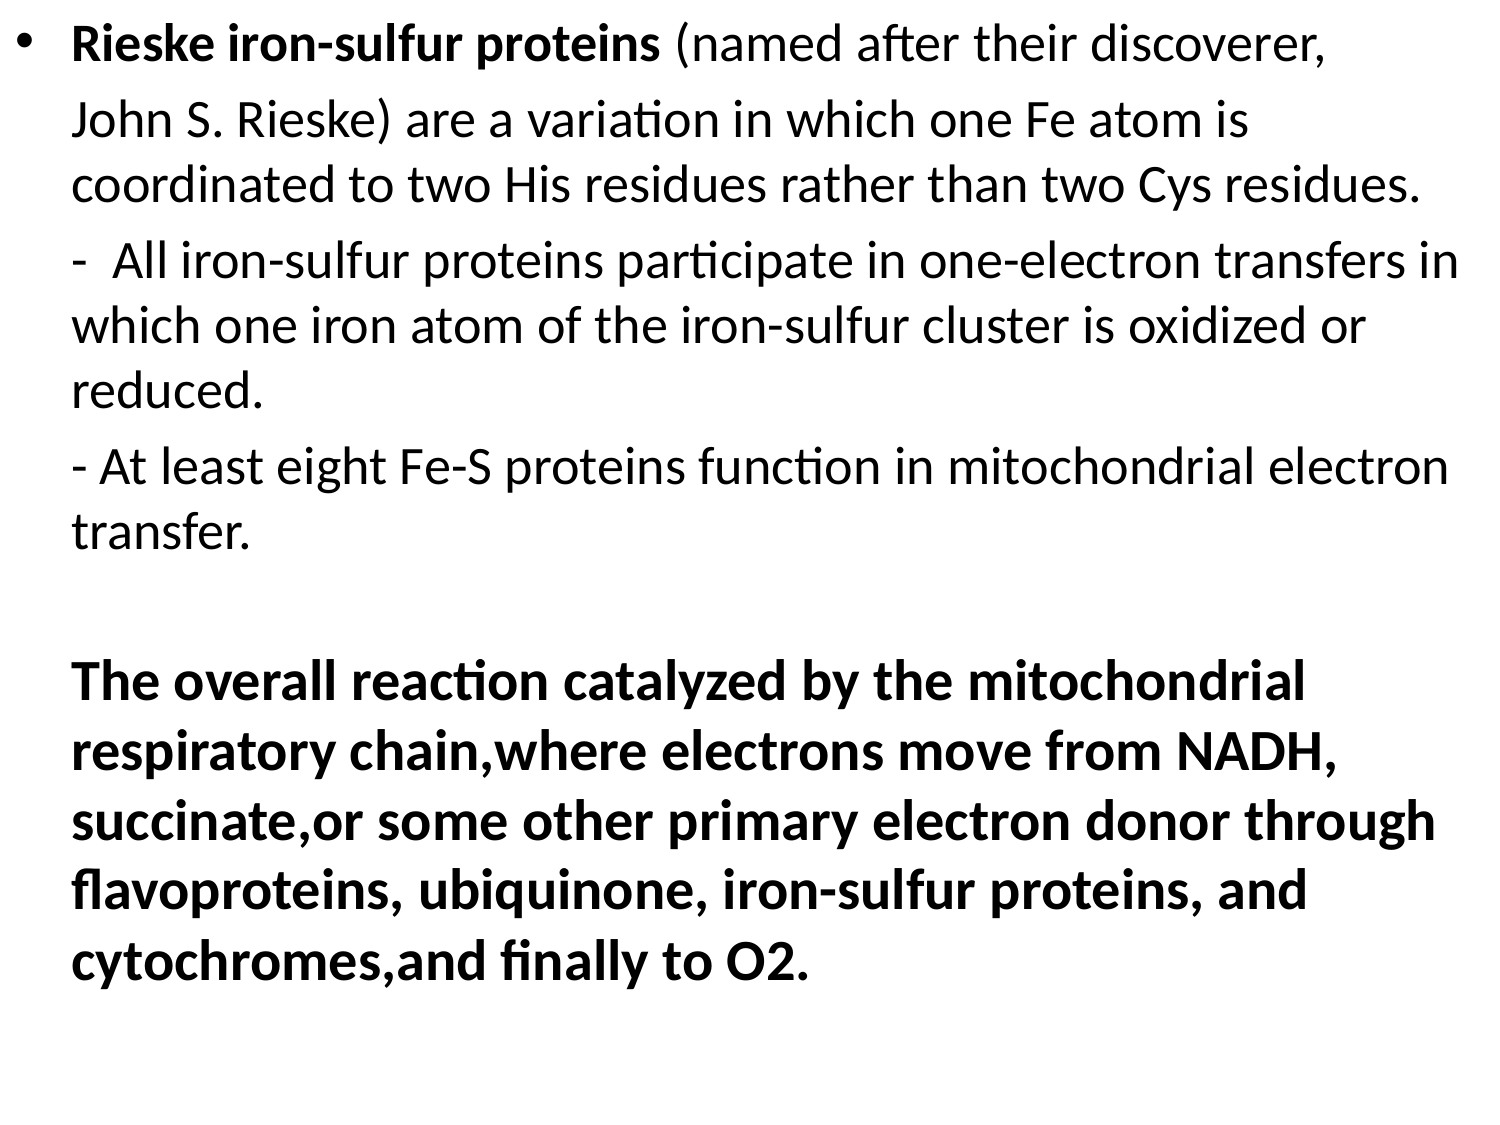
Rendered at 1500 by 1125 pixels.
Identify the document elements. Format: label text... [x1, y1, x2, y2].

list Rieske iron-sulfur proteins (named after their discoverer, John S. Rieske) are a variation in which one Fe atom is coordinated to two His residues rather than two Cys residues. - All iron-sulfur proteins participate in one-electron transfers in which one iron atom of the iron-sulfur cluster is oxidized or reduced. - At least eight Fe-S proteins function in mitochondrial electron transfer. The overall reaction catalyzed by the mitochondrial respiratory chain,where electrons move from NADH, succinate,or some other primary electron donor through flavoproteins, ubiquinone, iron-sulfur proteins, and cytochromes,and finally to O2. [0, 0, 1500, 1125]
